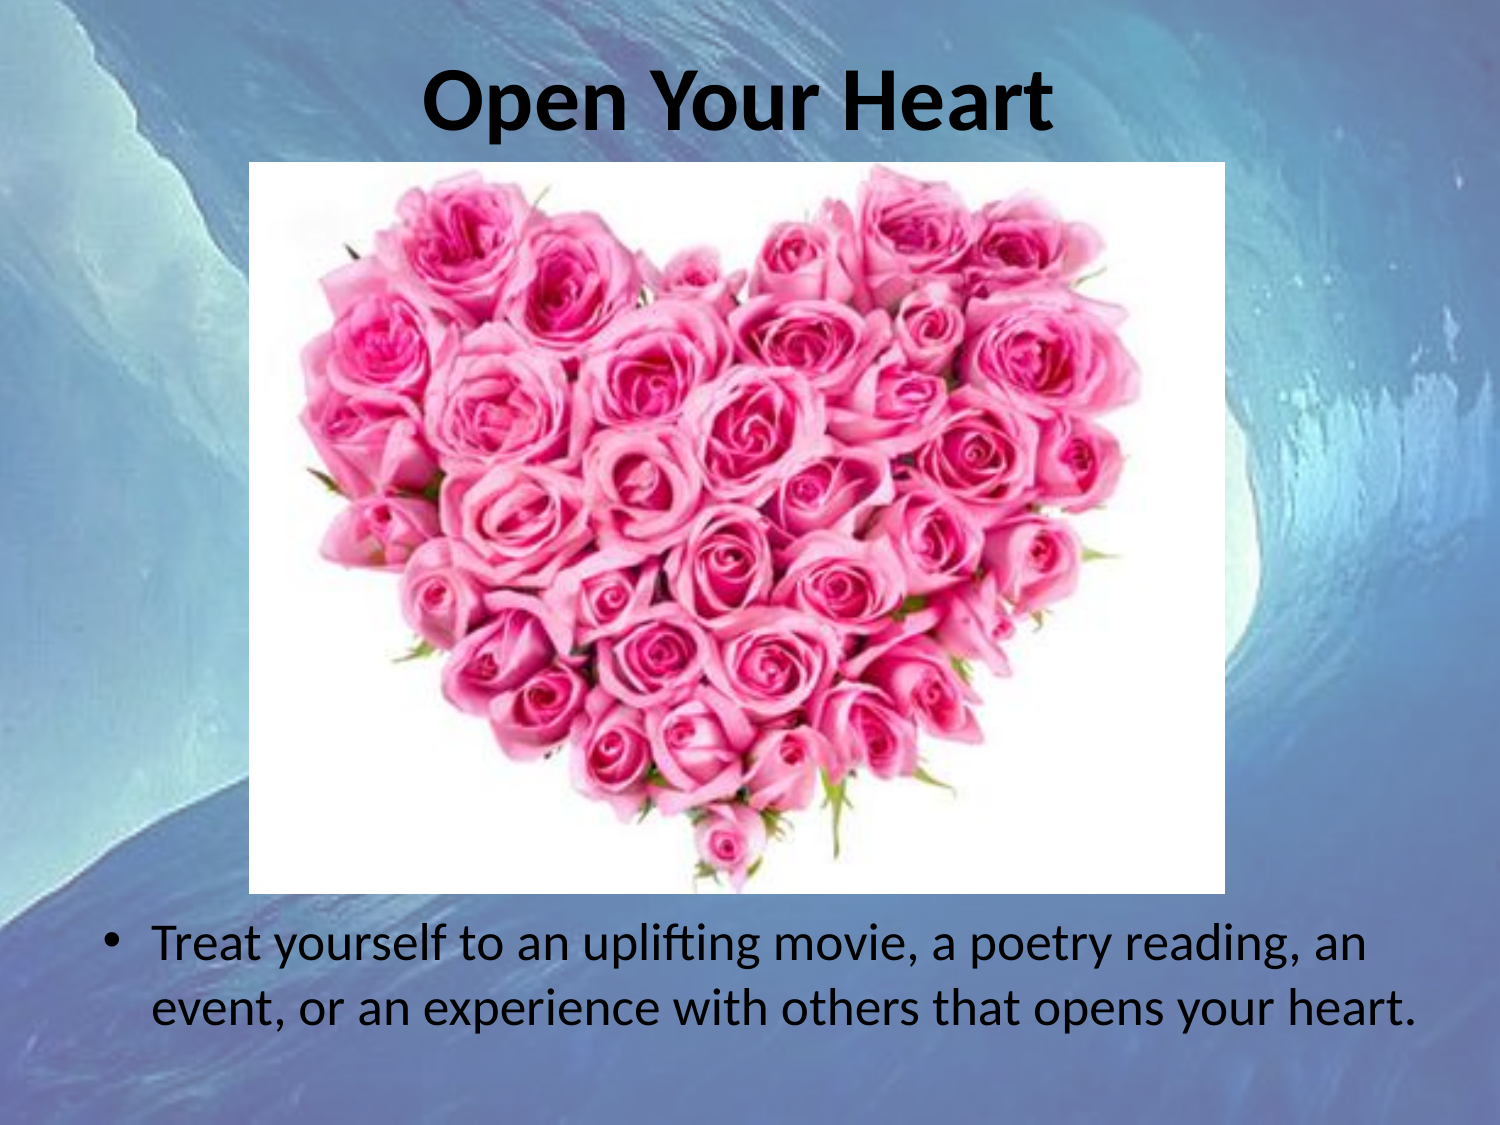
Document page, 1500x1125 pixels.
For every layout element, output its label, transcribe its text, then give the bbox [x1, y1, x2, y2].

title Open Your Heart [75, 0, 1425, 188]
list Treat yourself to an uplifting movie, a poetry reading, an event, or an experience with others that opens your heart. [87, 900, 1438, 1105]
picture [249, 162, 1226, 895]
